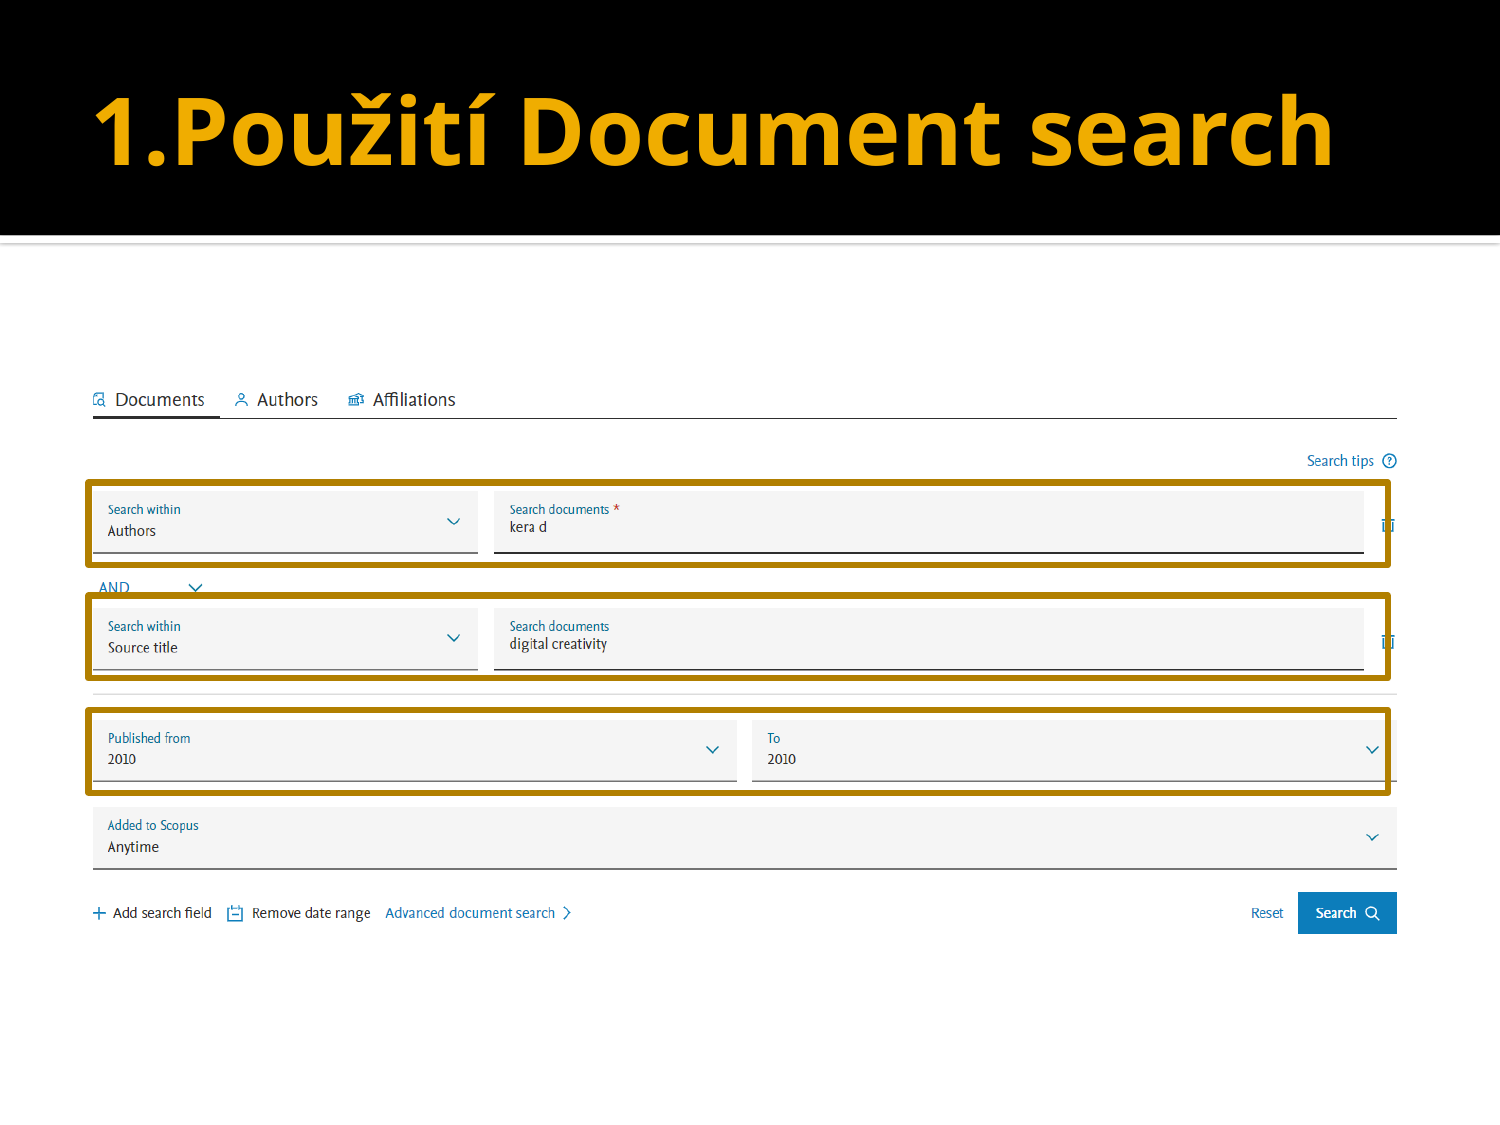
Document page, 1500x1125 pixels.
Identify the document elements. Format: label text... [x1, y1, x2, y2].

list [74, 377, 1425, 964]
title 1.Použití Document search [75, 25, 1425, 231]
